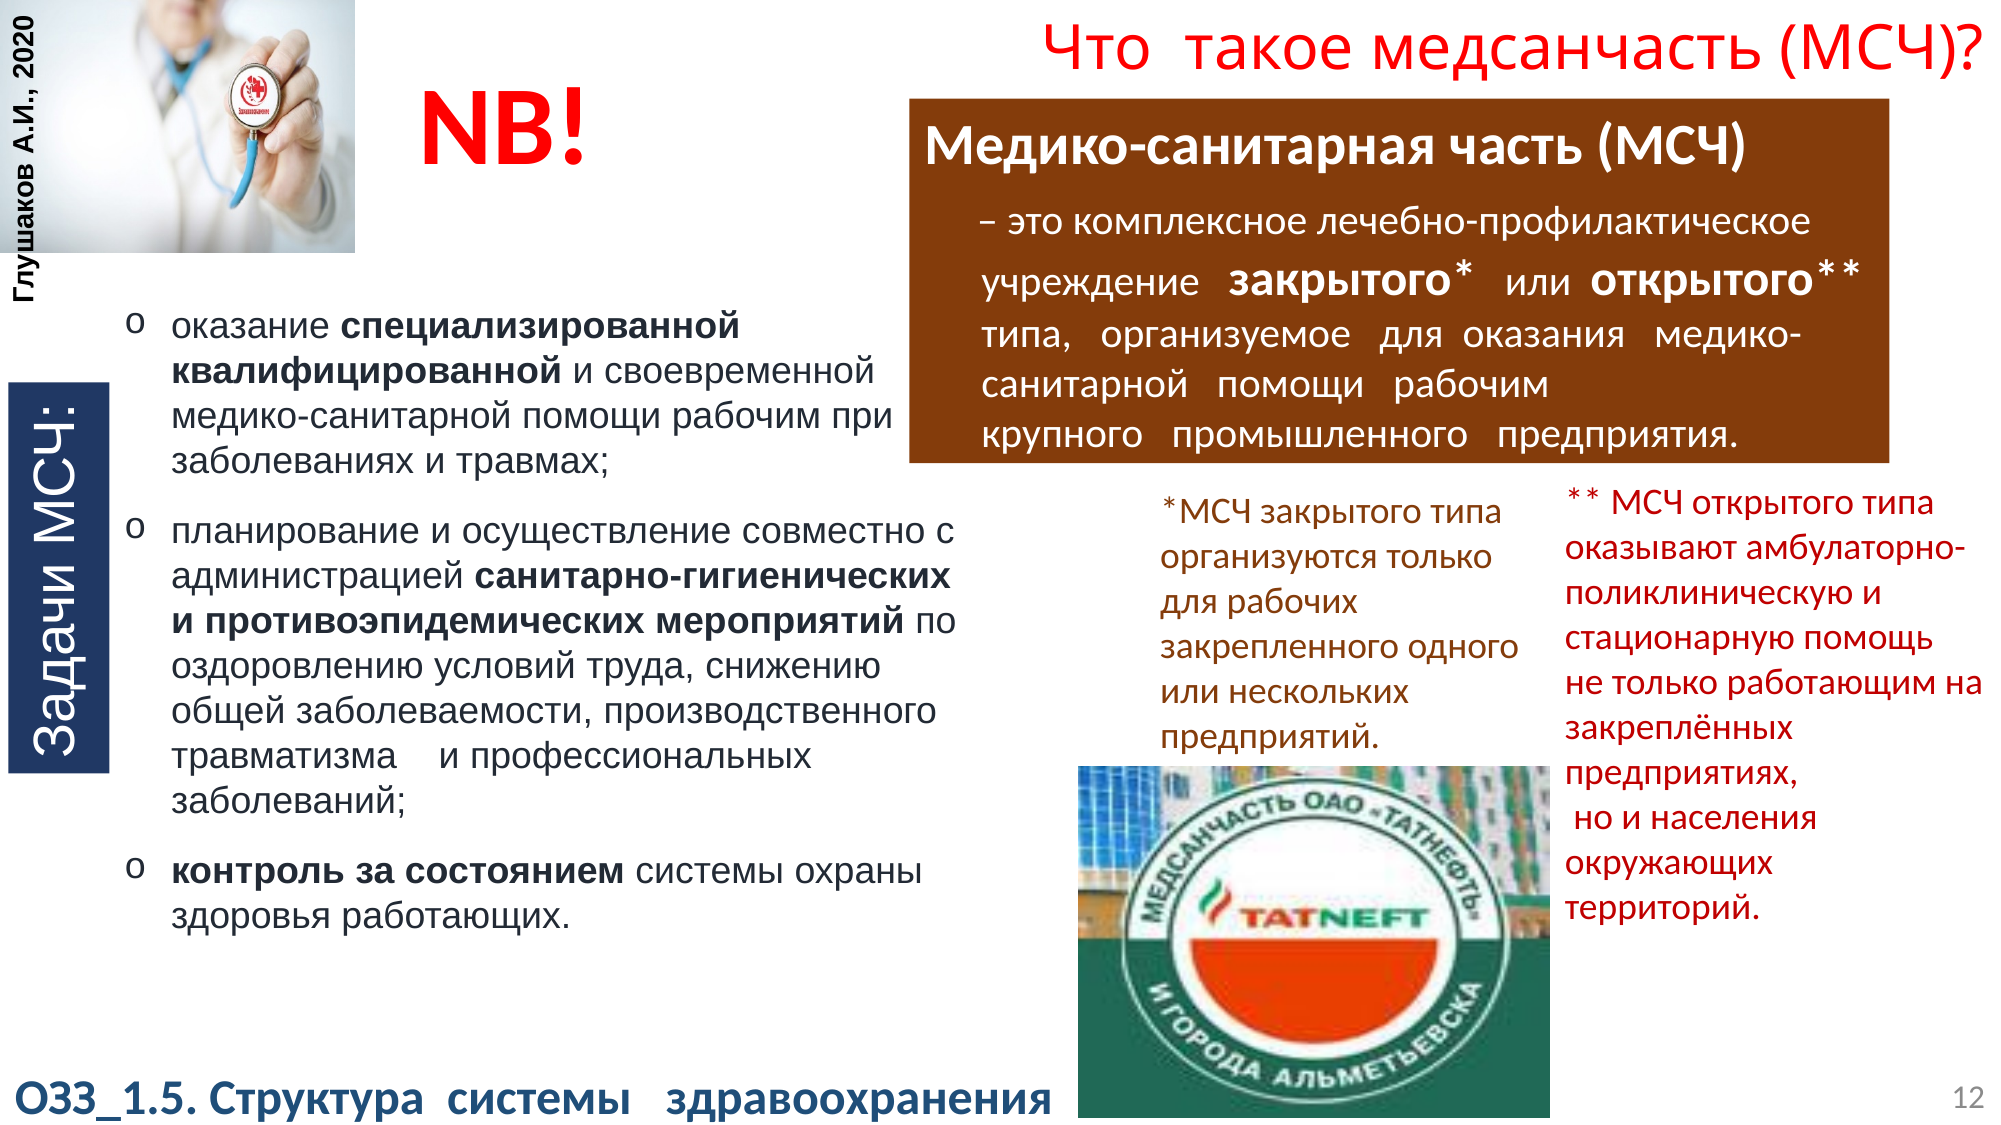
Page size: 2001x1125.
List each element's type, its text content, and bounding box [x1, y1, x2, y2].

title Что такое медсанчасть (МСЧ)? [909, 0, 2000, 99]
text_box NB! [403, 44, 608, 195]
text_box ** МСЧ открытого типа оказывают амбулаторно-поликлиническую и стационарную помощь не только работающим на закреплённых предприятиях, но и населения окружающих территорий. [1549, 469, 2000, 935]
slide_number 12 [1550, 1065, 2000, 1125]
picture [0, 0, 355, 253]
text_box *МСЧ закрытого типа организуются только для рабочих закрепленного одного или нескольких предприятий. [1145, 478, 1549, 763]
picture [1078, 766, 1550, 1118]
text_box Задачи МСЧ: [8, 382, 110, 774]
text_box оказание специализированной квалифицированной и своевременной медико-санитарной помощи рабочим при заболеваниях и травмах; планирование и осуществление совместно с администрацией санитарно-гигиенических и противоэпидемических мероприятий по оздоровлению условий труда, снижению общей заболеваемости, производственного травматизма и профессиональных заболеваний; контроль за состоянием системы охраны здоровья работающих. [109, 293, 1003, 944]
text_box Медико-санитарная часть (МСЧ) – это комплексное лечебно-профилактическое учреждение закрытого* или открытого** типа, организуемое для оказания медико- санитарной помощи рабочим крупного промышленного предприятия. [909, 98, 1890, 464]
text_box Глушаков А.И., 2020 [0, 253, 44, 328]
text_box ОЗЗ_1.5. Структура системы здравоохранения [0, 1057, 1253, 1125]
